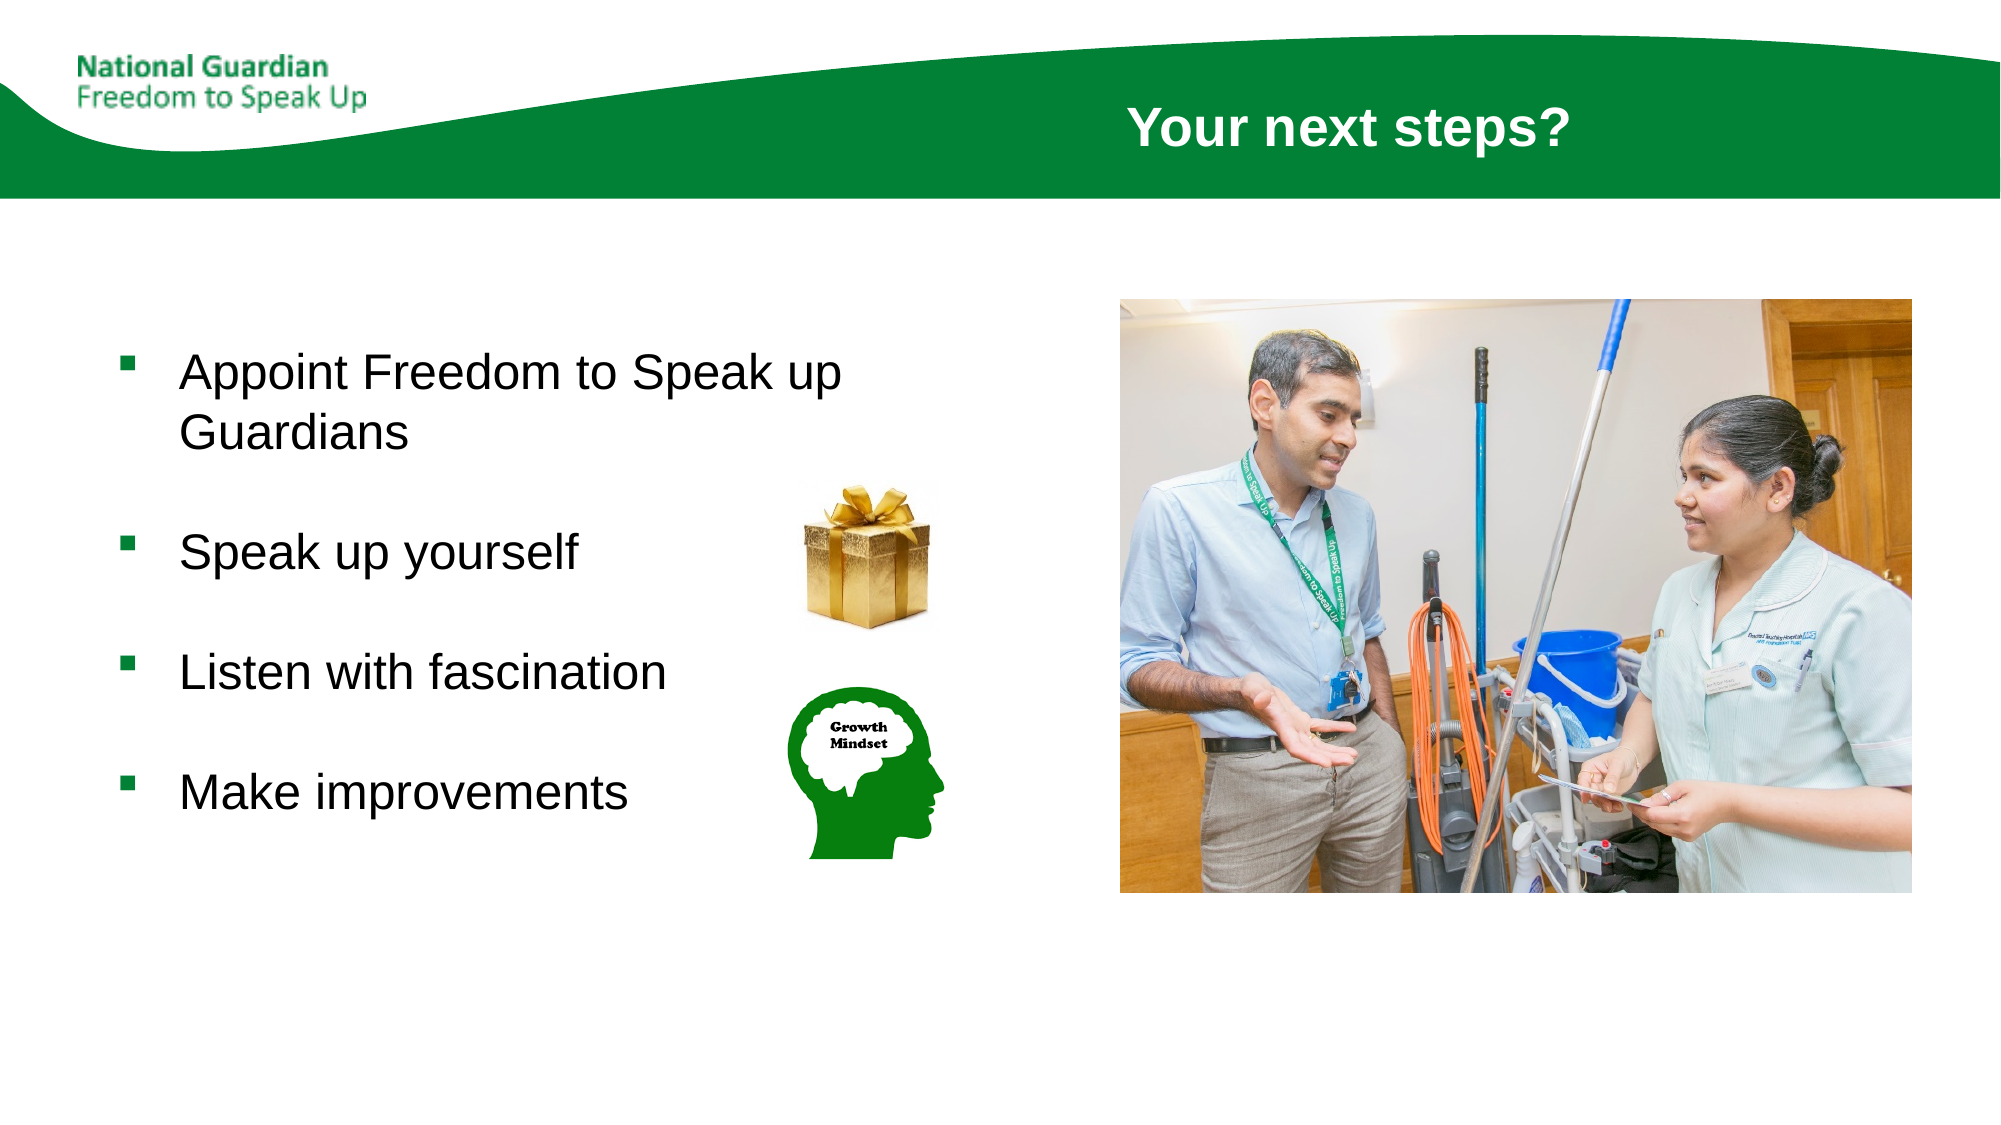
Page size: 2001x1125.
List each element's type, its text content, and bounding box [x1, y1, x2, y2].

picture [78, 54, 366, 113]
picture [763, 679, 972, 866]
text_box Appoint Freedom to Speak up Guardians Speak up yourself Listen with fascination Make improvements [101, 272, 1079, 1008]
picture [1120, 299, 1913, 894]
picture [797, 480, 940, 632]
title Your next steps? [569, 27, 1979, 222]
